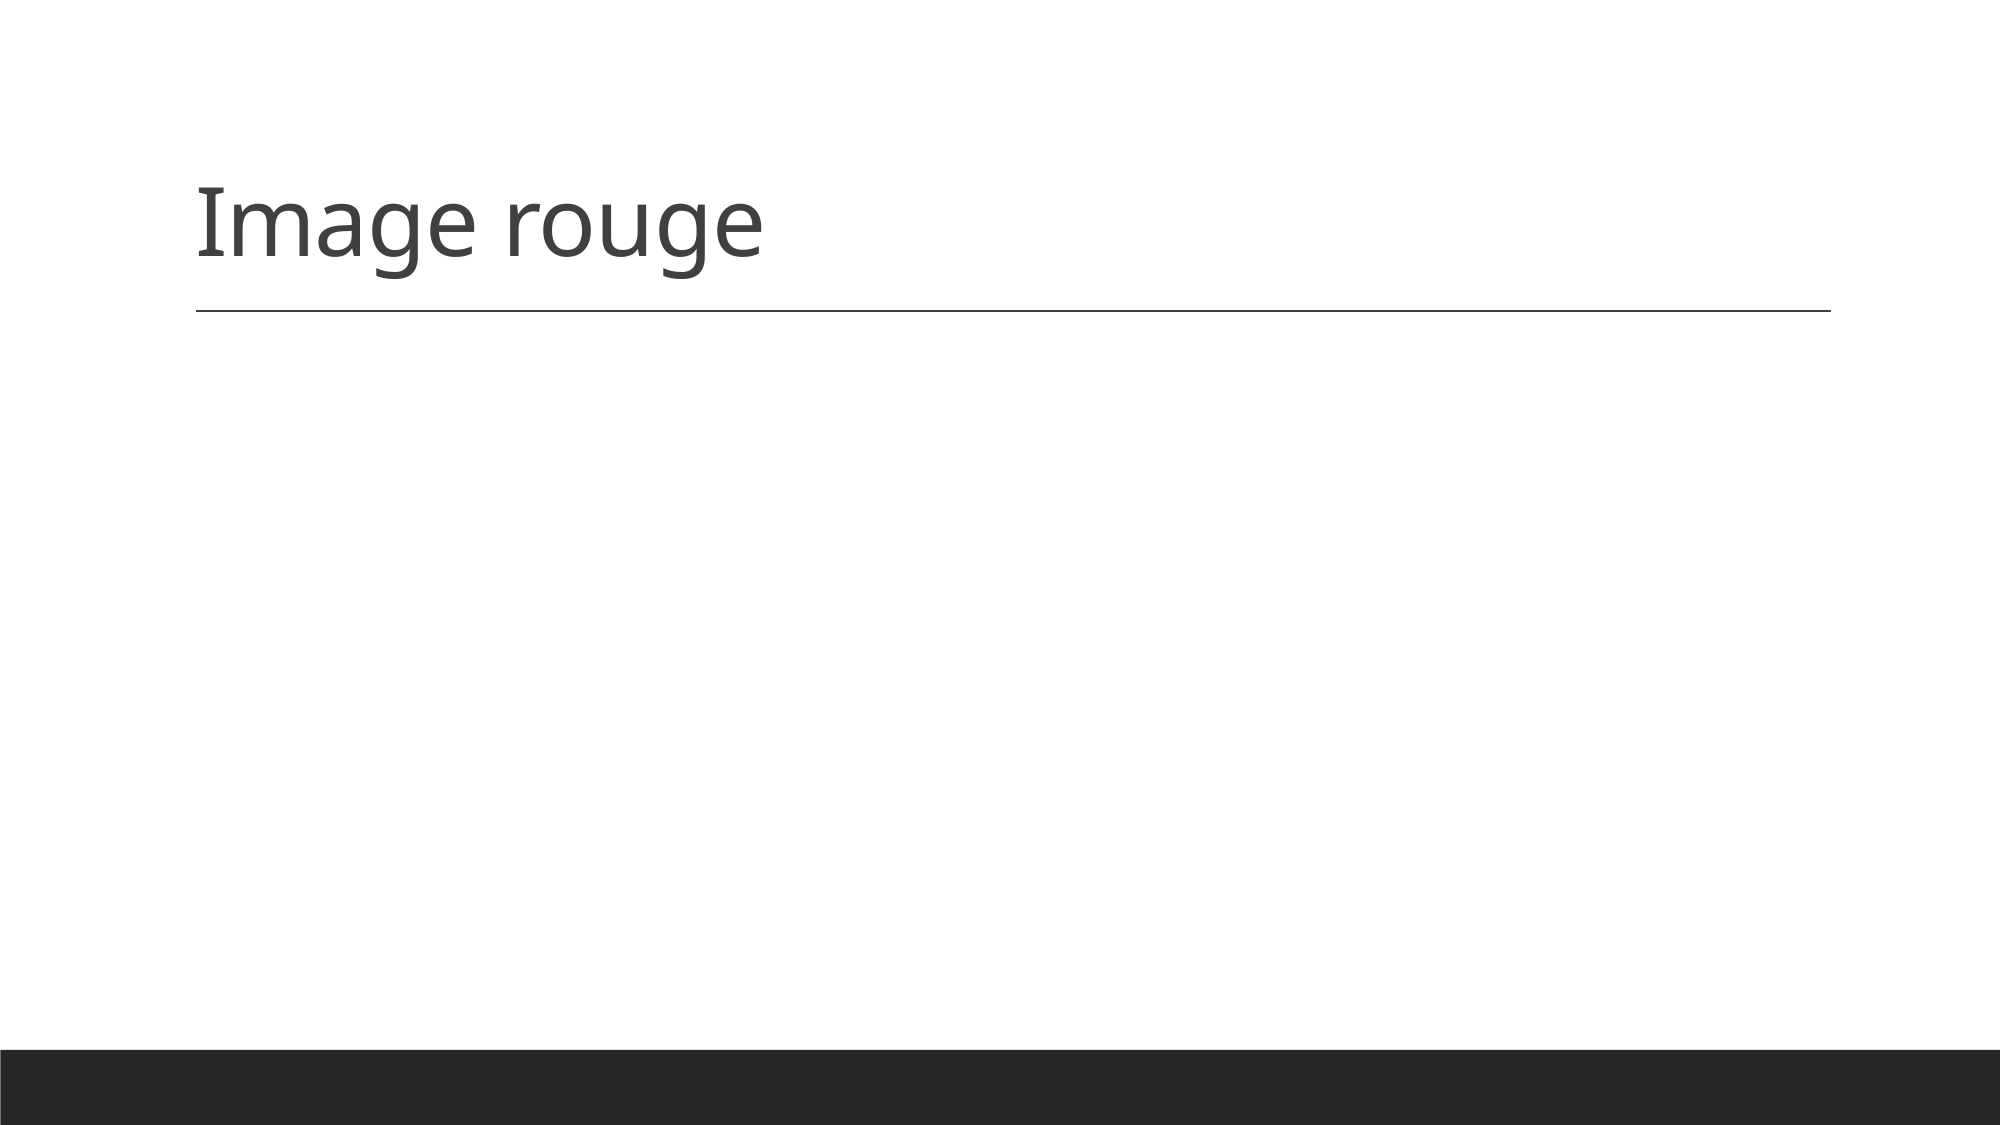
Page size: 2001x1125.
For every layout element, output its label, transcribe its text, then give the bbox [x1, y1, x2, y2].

title Image rouge [180, 47, 1830, 285]
